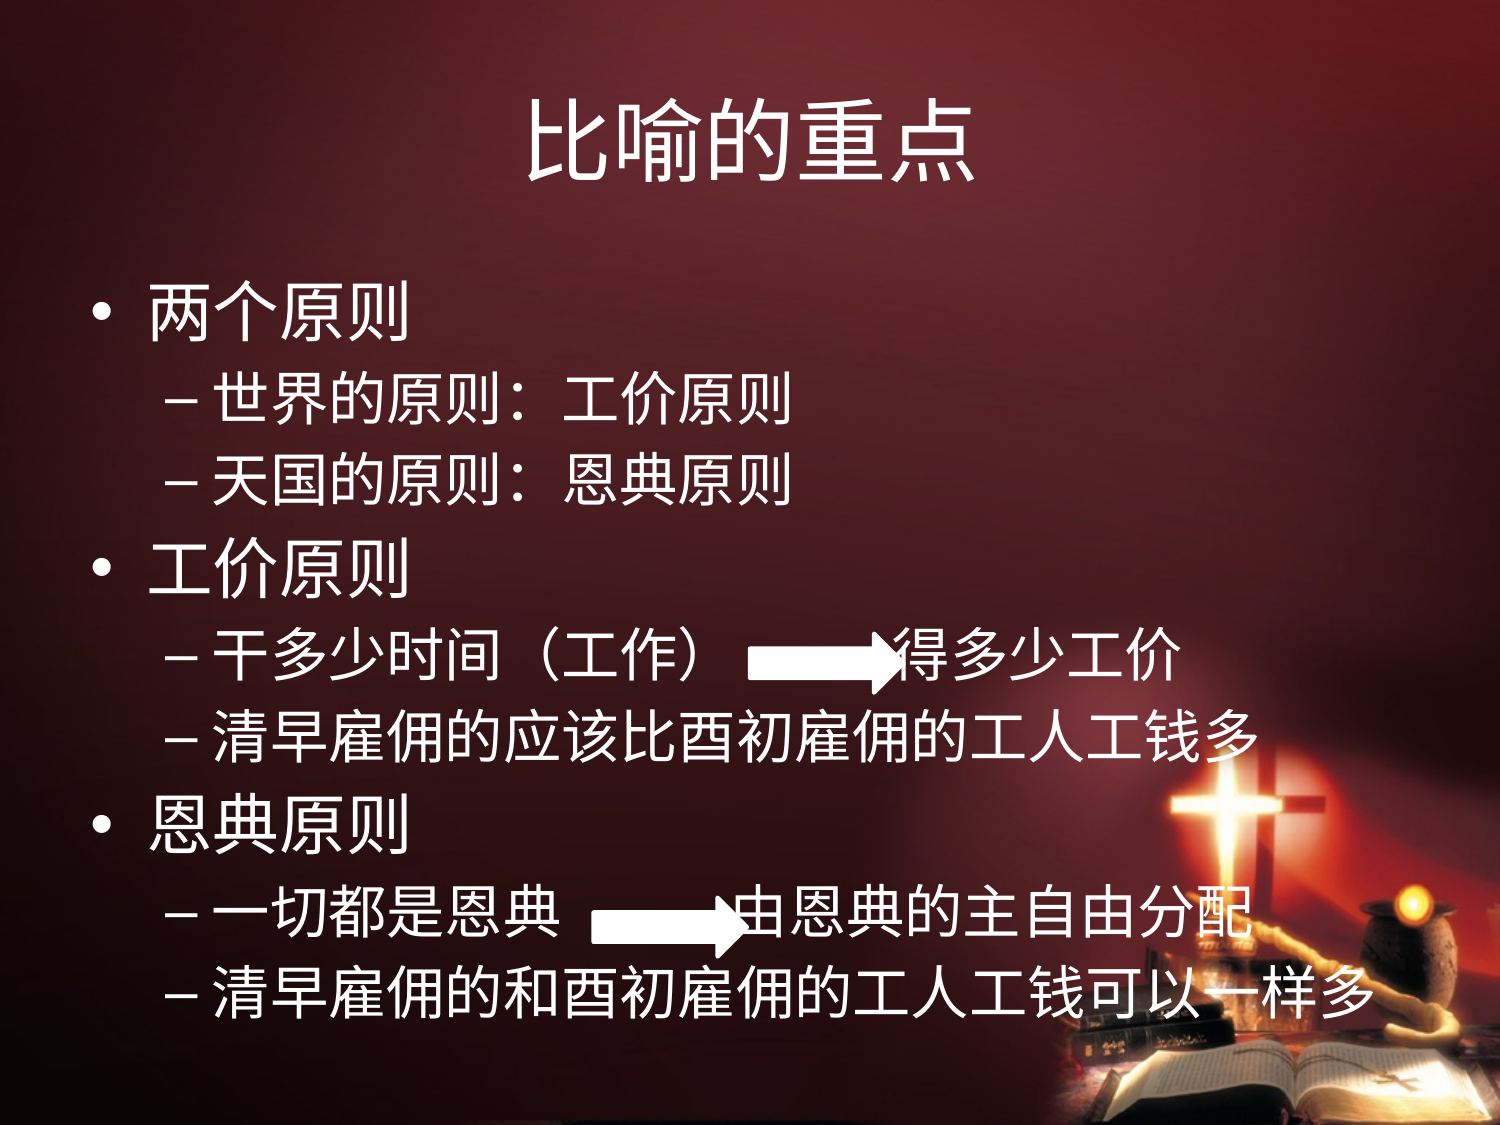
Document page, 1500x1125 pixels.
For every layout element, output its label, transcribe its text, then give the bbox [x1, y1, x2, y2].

text_box [591, 895, 750, 959]
list 两个原则 世界的原则：工价原则 天国的原则：恩典原则 工价原则 干多少时间（工作） 得多少工价 清早雇佣的应该比酉初雇佣的工人工钱多 恩典原则 一切都是恩典 由恩典的主自由分配 清早雇佣的和酉初雇佣的工人工钱可以一样多 [75, 262, 1425, 1005]
text_box [747, 631, 906, 695]
title 比喻的重点 [75, 45, 1425, 233]
picture [0, 0, 1500, 1125]
